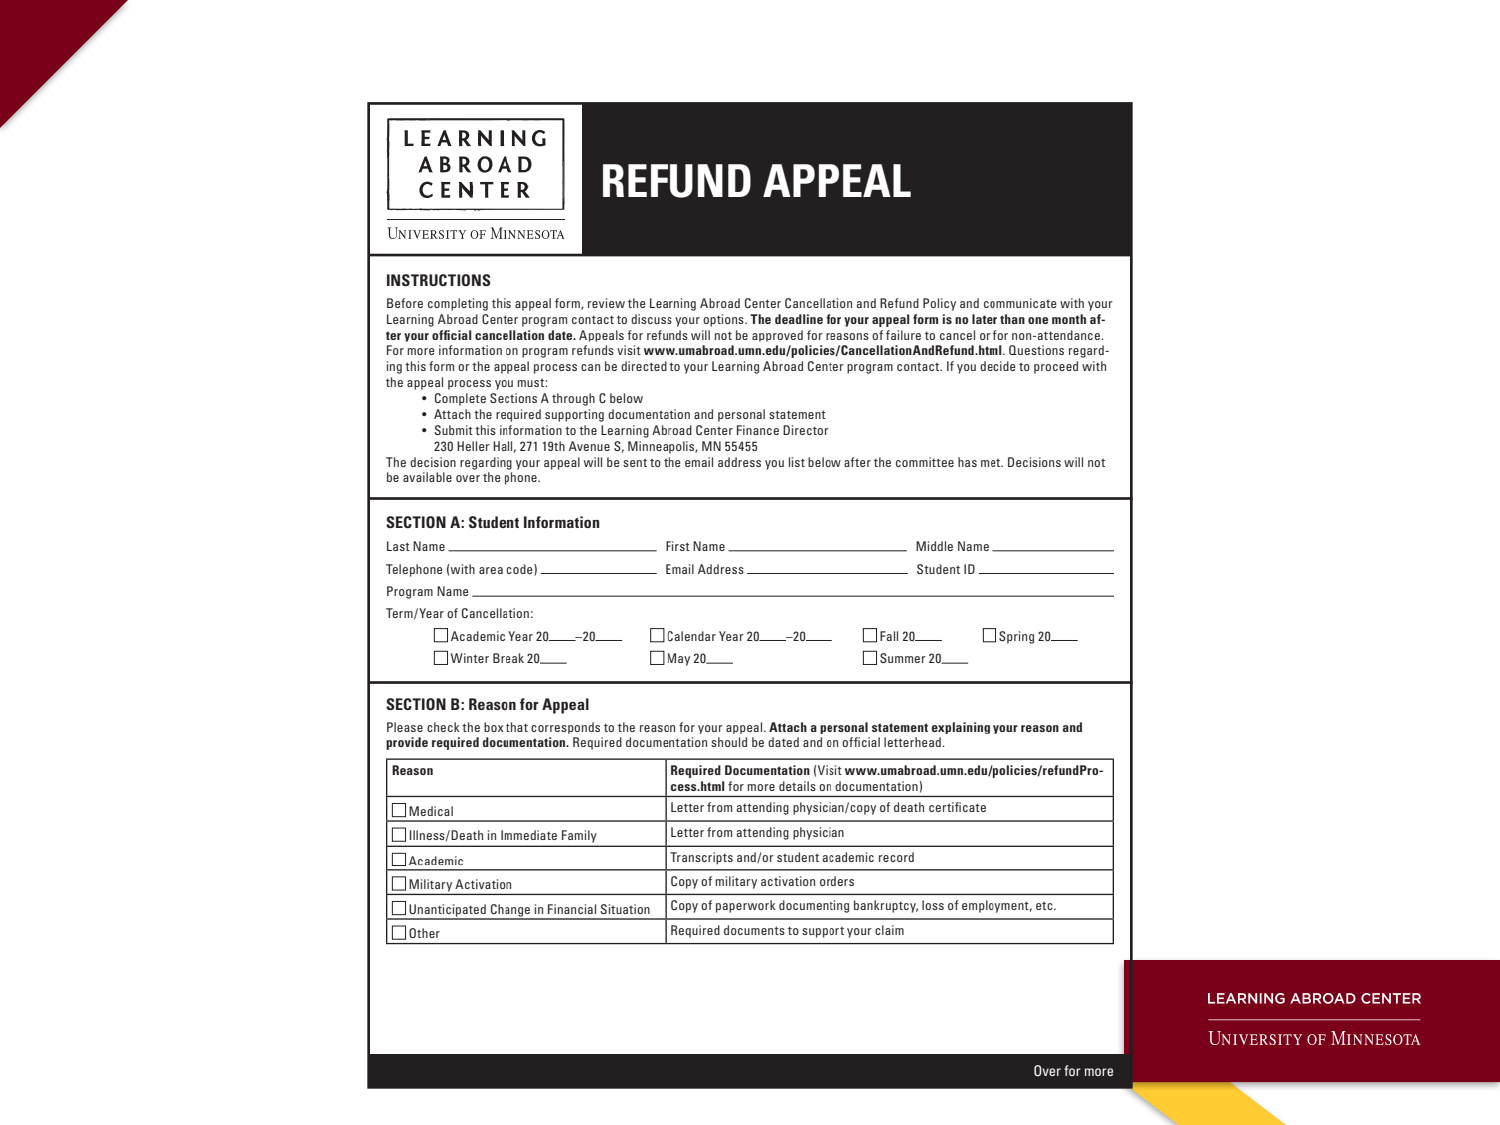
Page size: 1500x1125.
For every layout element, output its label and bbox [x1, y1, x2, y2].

picture [1387, 993, 1421, 1045]
list [110, 79, 1387, 1125]
